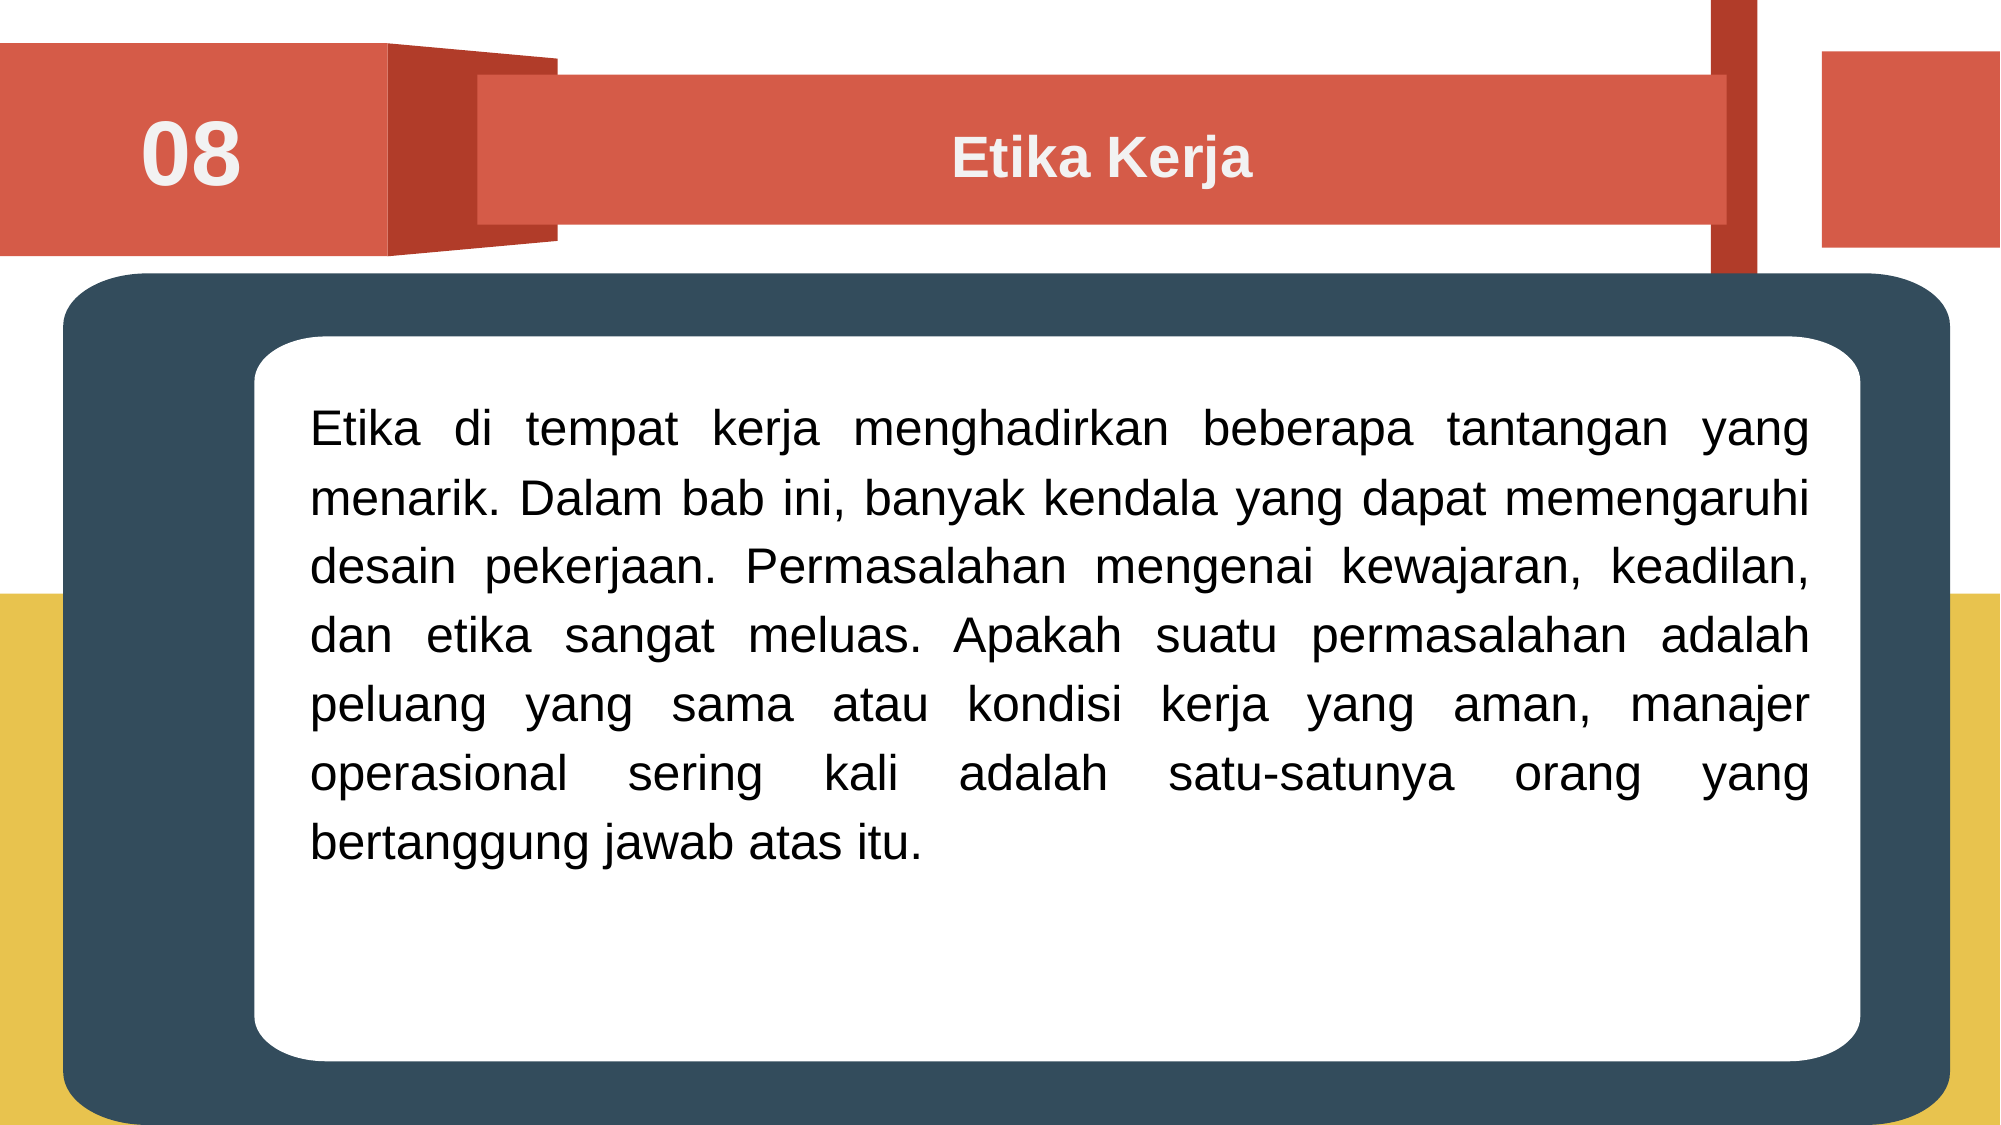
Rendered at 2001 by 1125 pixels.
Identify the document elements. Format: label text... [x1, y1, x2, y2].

text_box Etika di tempat kerja menghadirkan beberapa tantangan yang menarik. Dalam bab ini, banyak kendala yang dapat memengaruhi desain pekerjaan. Permasalahan mengenai kewajaran, keadilan, dan etika sangat meluas. Apakah suatu permasalahan adalah peluang yang sama atau kondisi kerja yang aman, manajer operasional sering kali adalah satu-satunya orang yang bertanggung jawab atas itu. [257, 379, 573, 878]
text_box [580, 0, 1433, 1125]
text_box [0, 42, 573, 257]
text_box [0, 593, 131, 1125]
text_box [1440, 42, 2000, 257]
text_box Etika di tempat kerja menghadirkan beberapa tantangan yang menarik. Dalam bab ini, banyak kendala yang dapat memengaruhi desain pekerjaan. Permasalahan mengenai kewajaran, keadilan, dan etika sangat meluas. Apakah suatu permasalahan adalah peluang yang sama atau kondisi kerja yang aman, manajer operasional sering kali adalah satu-satunya orang yang bertanggung jawab atas itu. [1440, 379, 1826, 878]
text_box [1882, 593, 2000, 1125]
